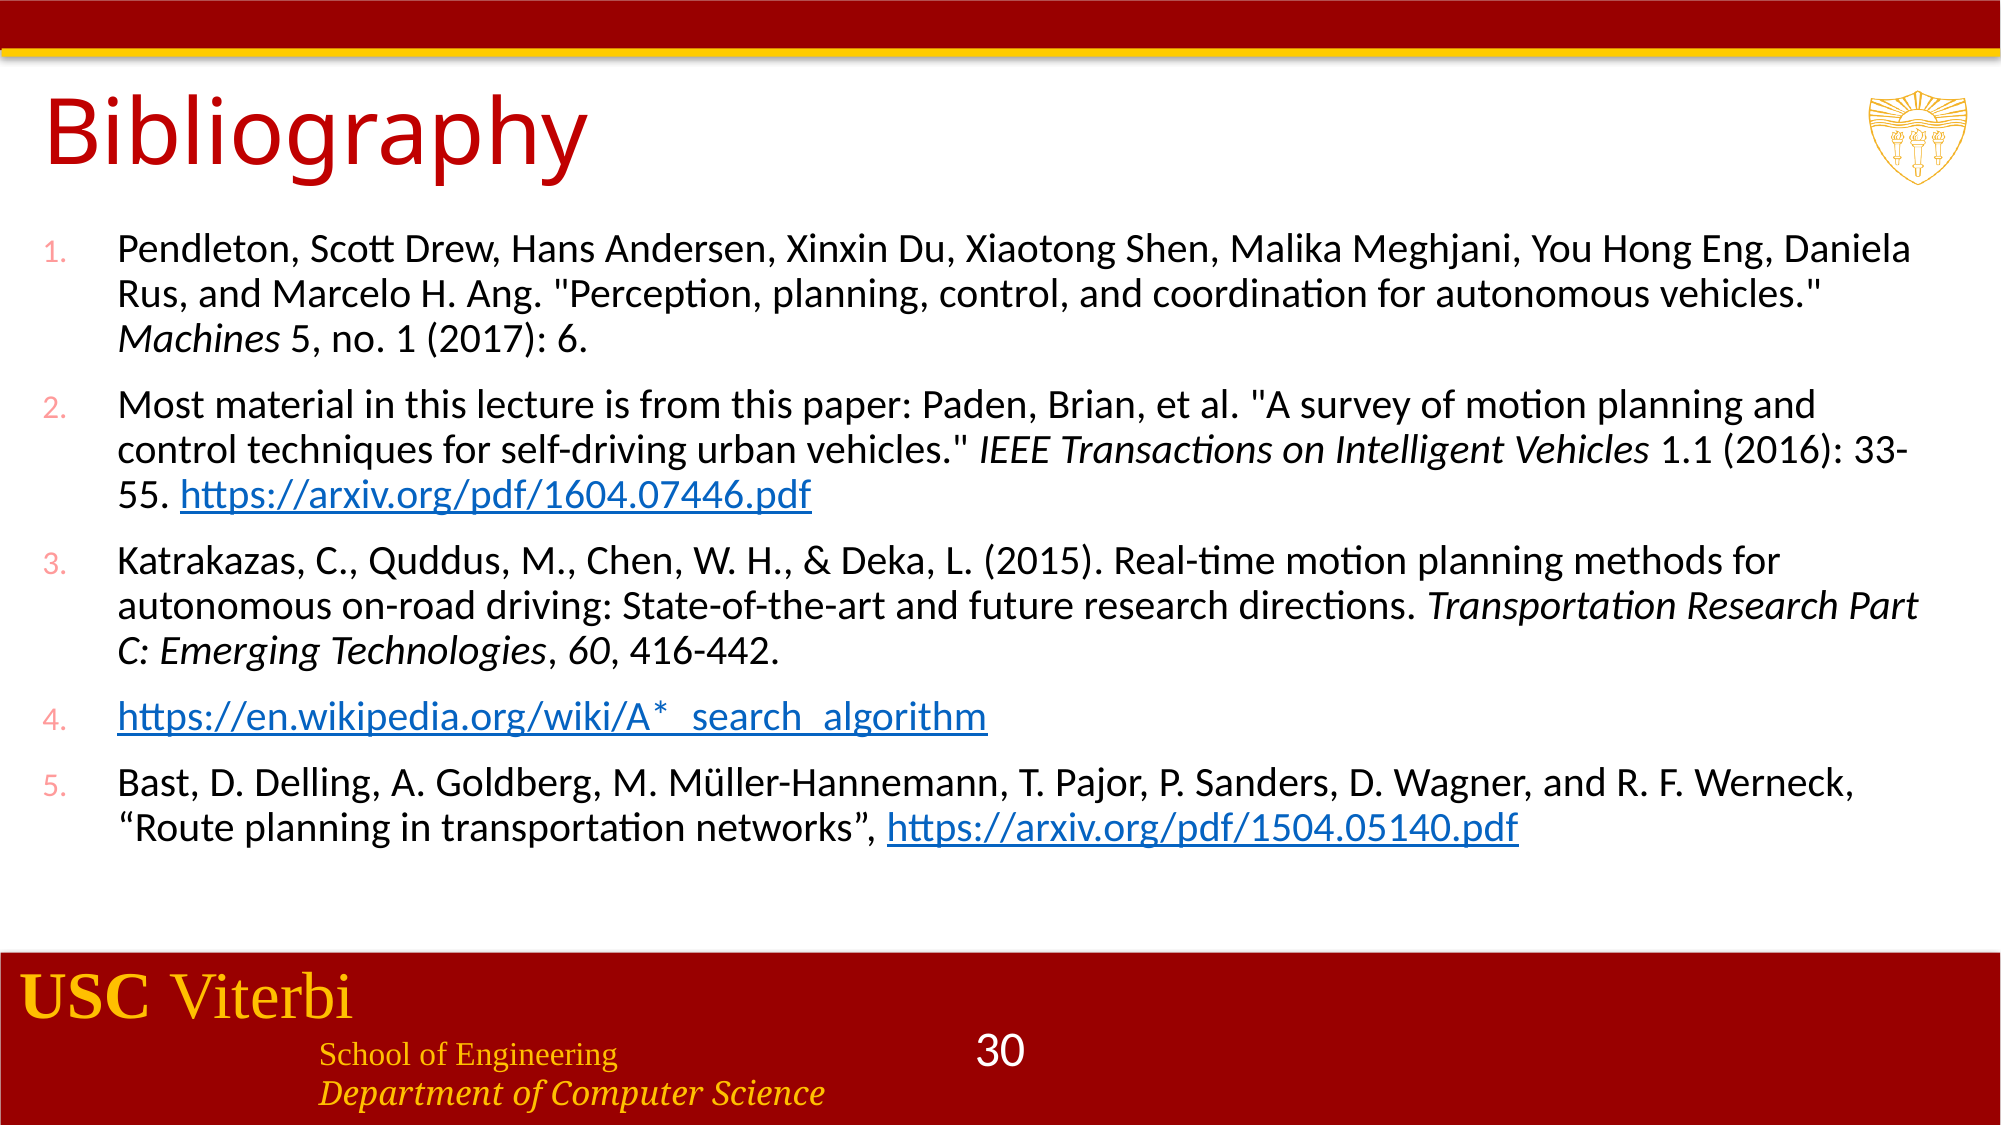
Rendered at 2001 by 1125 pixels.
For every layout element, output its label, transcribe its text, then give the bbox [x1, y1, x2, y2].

title Bibliography [27, 70, 1819, 199]
list Pendleton, Scott Drew, Hans Andersen, Xinxin Du, Xiaotong Shen, Malika Meghjani, You Hong Eng, Daniela Rus, and Marcelo H. Ang. "Perception, planning, control, and coordination for autonomous vehicles." Machines 5, no. 1 (2017): 6. Most material in this lecture is from this paper: Paden, Brian, et al. "A survey of motion planning and control techniques for self-driving urban vehicles." IEEE Transactions on Intelligent Vehicles 1.1 (2016): 33-55. https://arxiv.org/pdf/1604.07446.pdf Katrakazas, C., Quddus, M., Chen, W. H., & Deka, L. (2015). Real-time motion planning methods for autonomous on-road driving: State-of-the-art and future research directions. Transportation Research Part C: Emerging Technologies, 60, 416-442. https://en.wikipedia.org/wiki/A*_search_algorithm Bast, D. Delling, A. Goldberg, M. Müller-Hannemann, T. Pajor, P. Sanders, D. Wagner, and R. F. Werneck, “Route planning in transportation networks”, https://arxiv.org/pdf/1504.05140.pdf [27, 218, 1947, 933]
slide_number 30 [774, 1016, 1225, 1077]
picture [1836, 76, 2000, 199]
